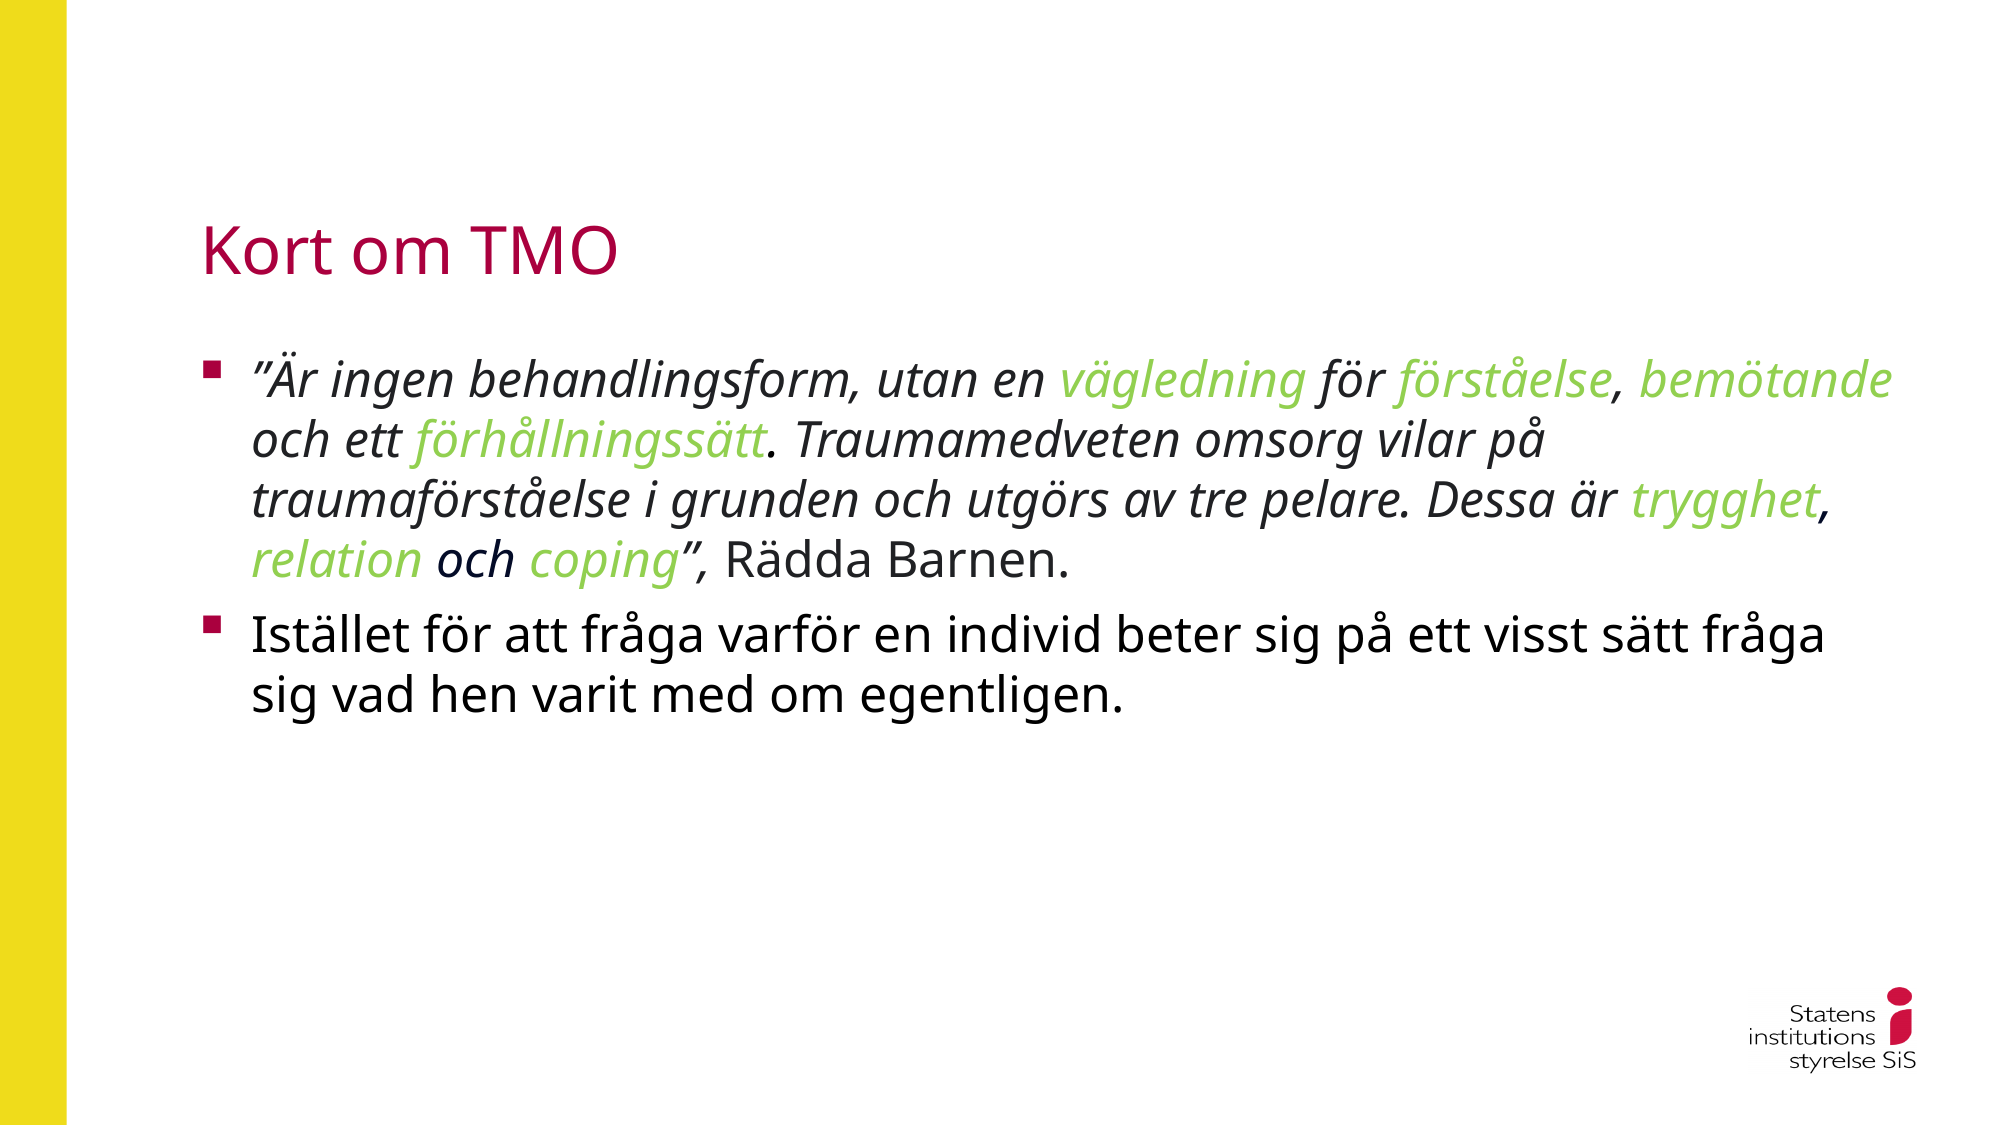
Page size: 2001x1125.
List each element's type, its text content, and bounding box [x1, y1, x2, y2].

picture [1748, 986, 1917, 1074]
title Kort om TMO [185, 107, 1913, 295]
list ”Är ingen behandlingsform, utan en vägledning för förståelse, bemötande och ett förhållningssätt. Traumamedveten omsorg vilar på traumaförståelse i grunden och utgörs av tre pelare. Dessa är trygghet, relation och coping”, Rädda Barnen. Istället för att fråga varför en individ beter sig på ett visst sätt fråga sig vad hen varit med om egentligen. [183, 339, 1913, 975]
